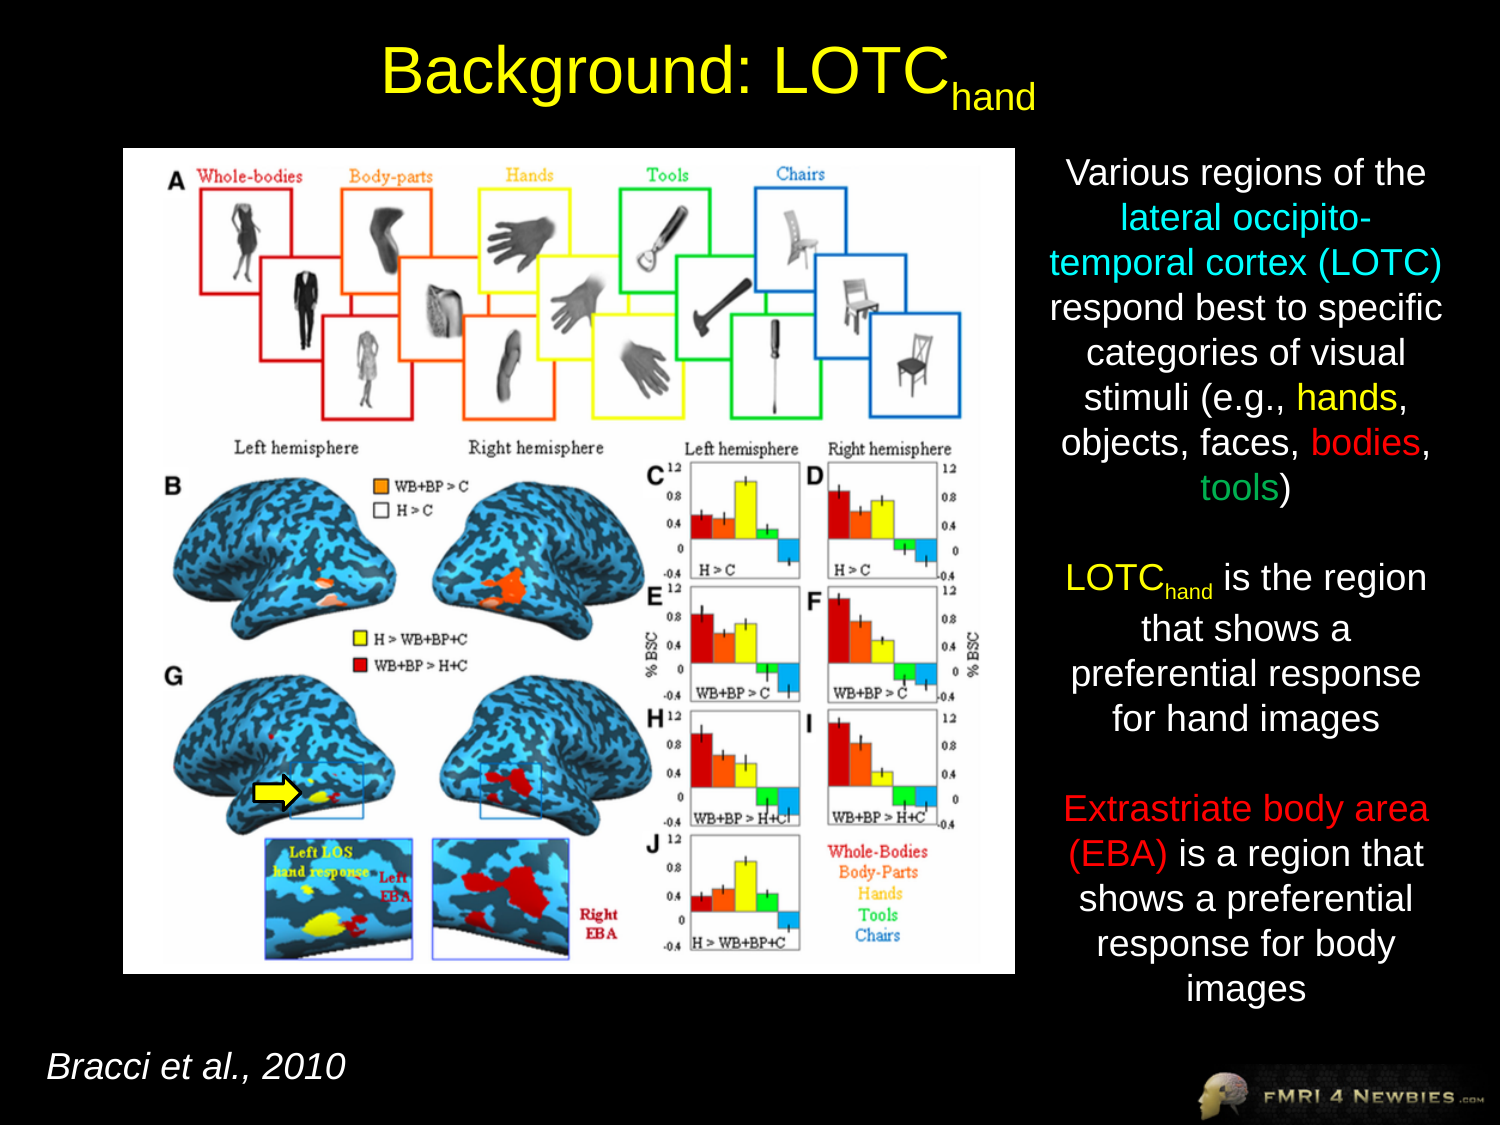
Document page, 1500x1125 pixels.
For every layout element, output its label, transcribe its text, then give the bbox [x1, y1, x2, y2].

text_box Various regions of the lateral occipito-temporal cortex (LOTC) respond best to specific categories of visual stimuli (e.g., hands, objects, faces, bodies, tools) LOTChand is the region that shows a preferential response for hand images Extrastriate body area (EBA) is a region that shows a preferential response for body images [1033, 140, 1459, 1016]
picture [123, 148, 1016, 975]
picture [1180, 1064, 1500, 1125]
text_box Bracci et al., 2010 [31, 1034, 361, 1095]
title Background: LOTChand [29, 24, 1388, 121]
